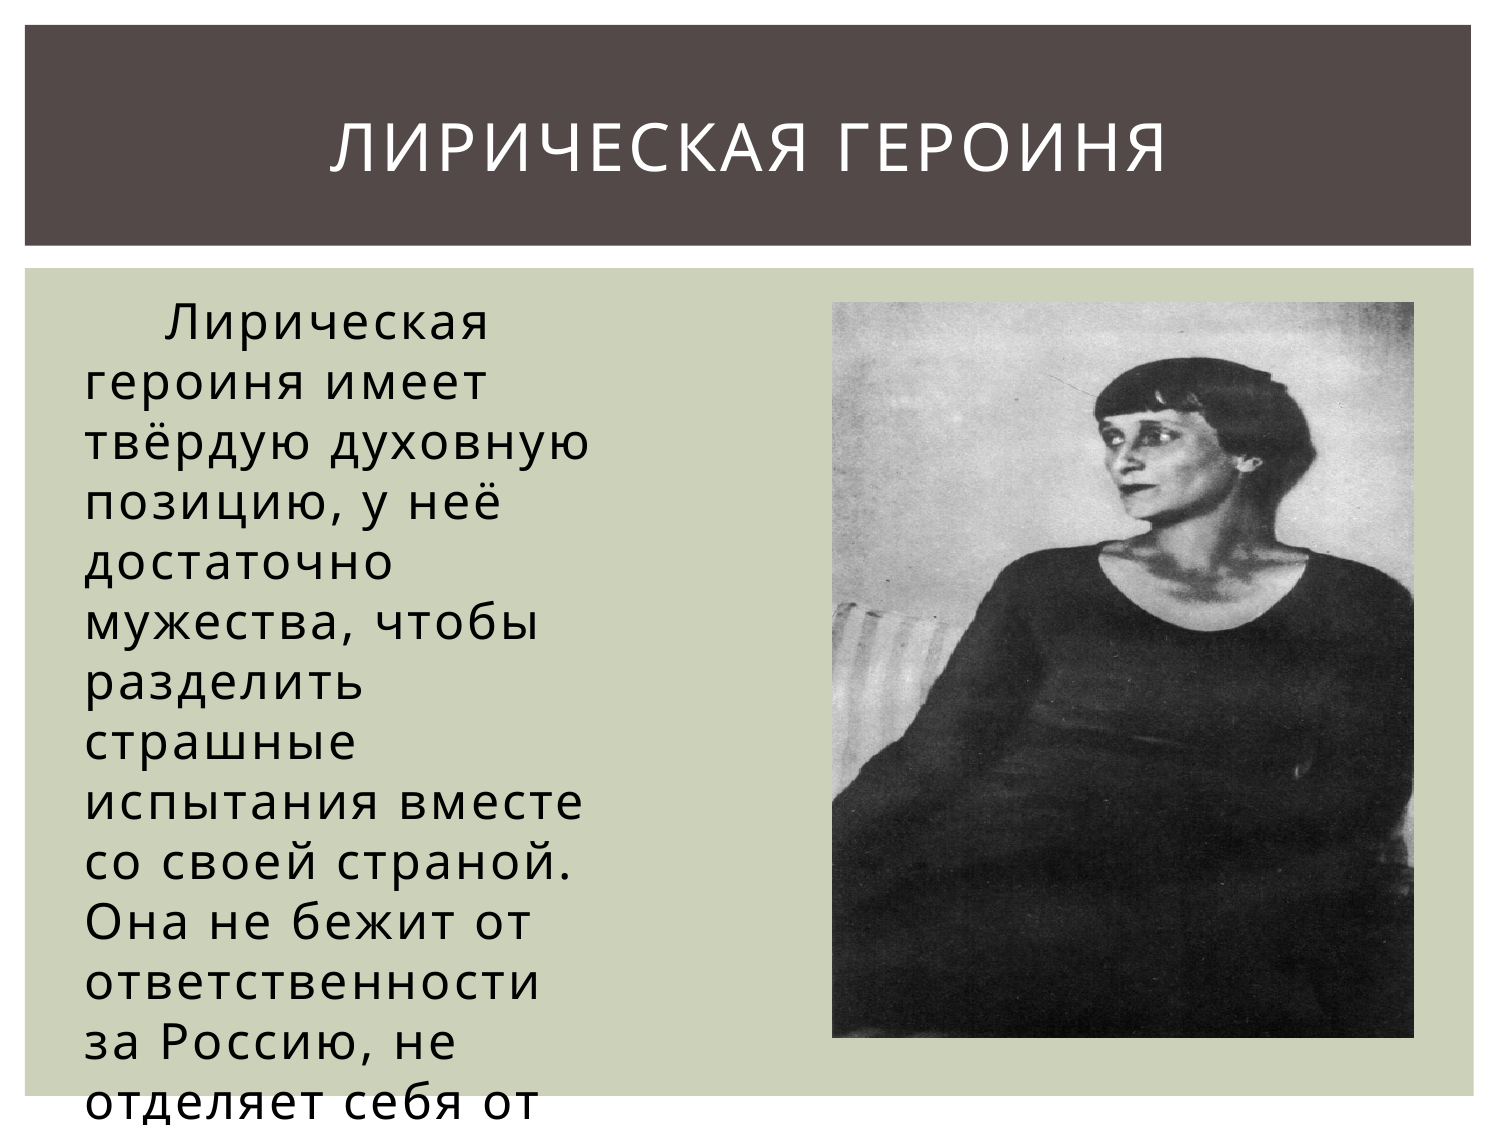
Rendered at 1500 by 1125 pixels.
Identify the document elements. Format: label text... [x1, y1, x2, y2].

title Лирическая героиня [62, 58, 1438, 232]
list Лирическая героиня имеет твёрдую духовную позицию, у неё достаточно мужества, чтобы разделить страшные испытания вместе со своей страной. Она не бежит от ответственности за Россию, не отделяет себя от неё. [62, 281, 632, 1005]
picture [832, 302, 1414, 1038]
